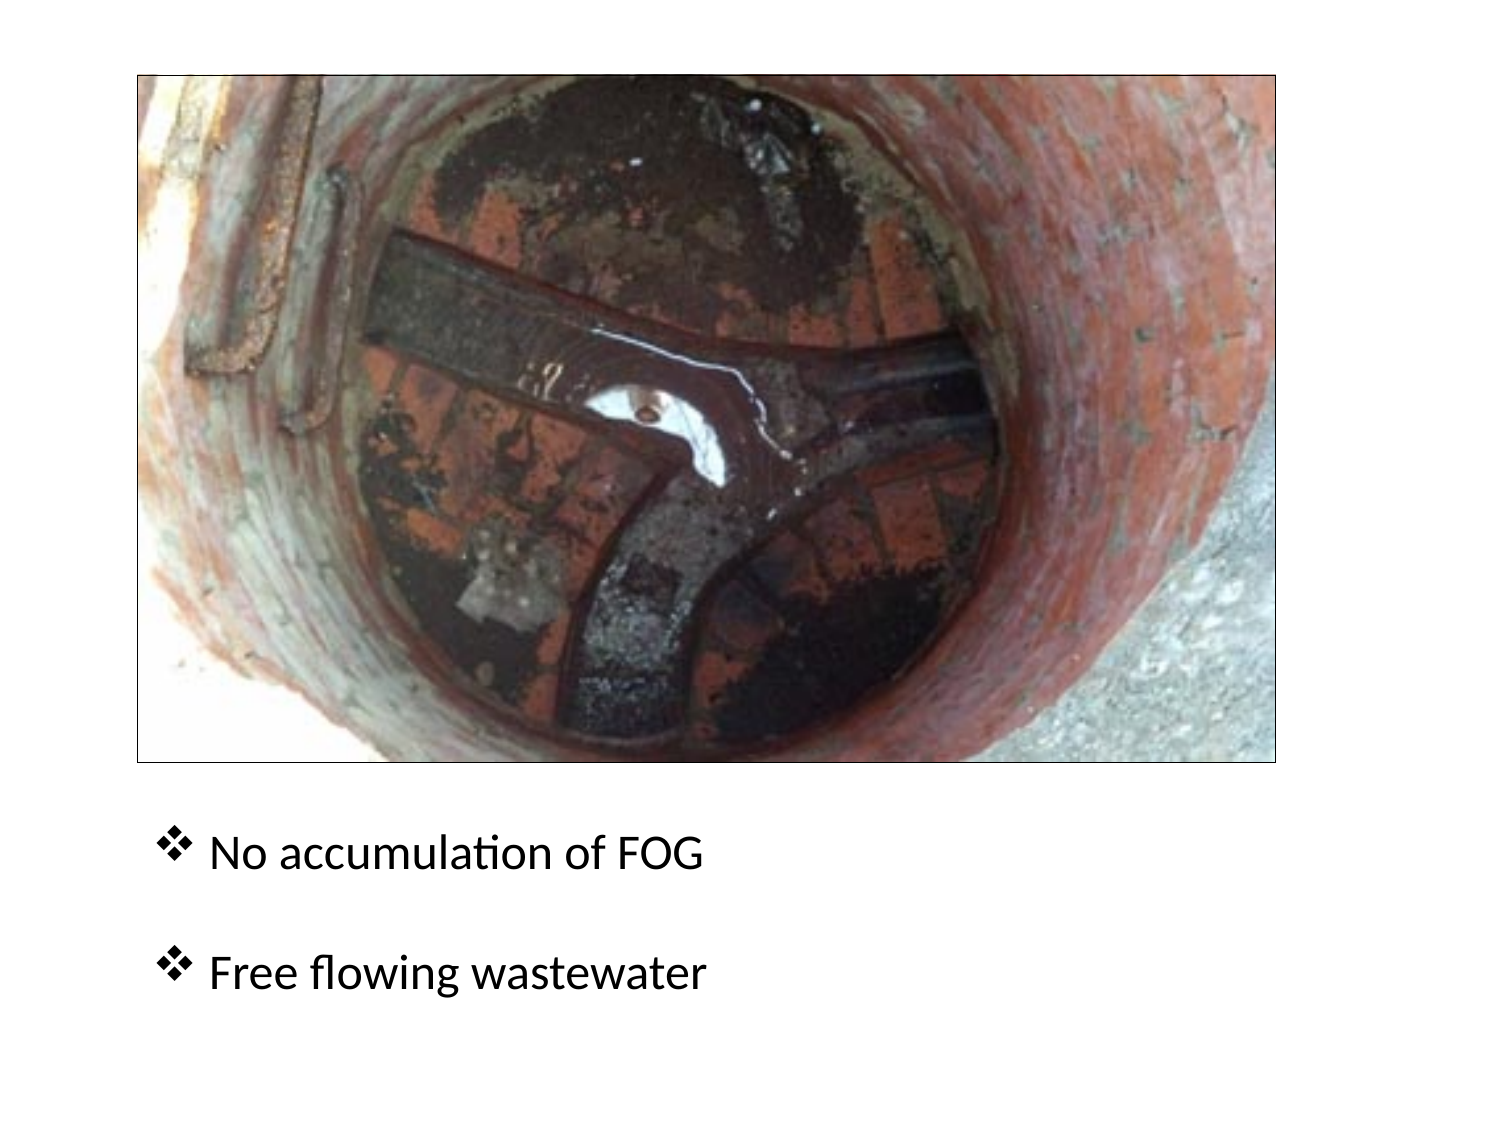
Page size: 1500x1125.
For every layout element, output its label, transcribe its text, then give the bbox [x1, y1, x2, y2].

picture [137, 74, 1276, 763]
text_box No accumulation of FOG Free flowing wastewater [137, 812, 1363, 1008]
